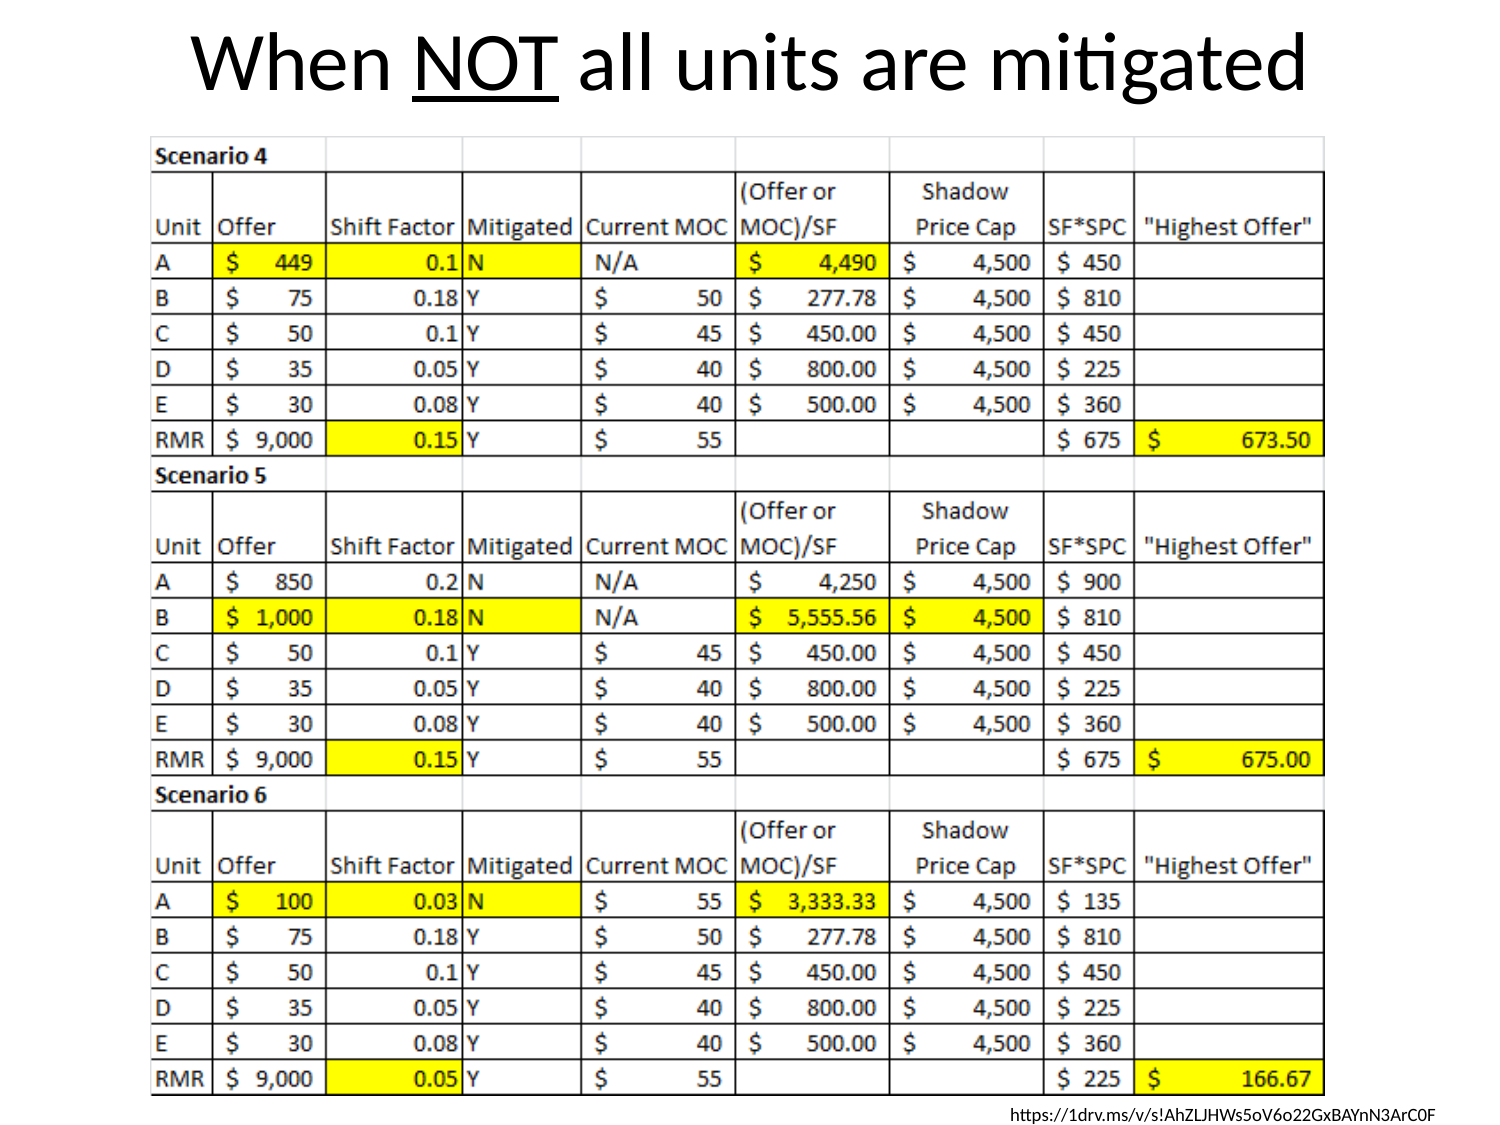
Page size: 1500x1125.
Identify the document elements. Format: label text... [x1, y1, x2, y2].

picture [149, 136, 1326, 1096]
title When NOT all units are mitigated [75, 0, 1425, 140]
text_box https://1drv.ms/v/s!AhZLJHWs5oV6o22GxBAYnN3ArC0F [537, 1095, 1450, 1125]
